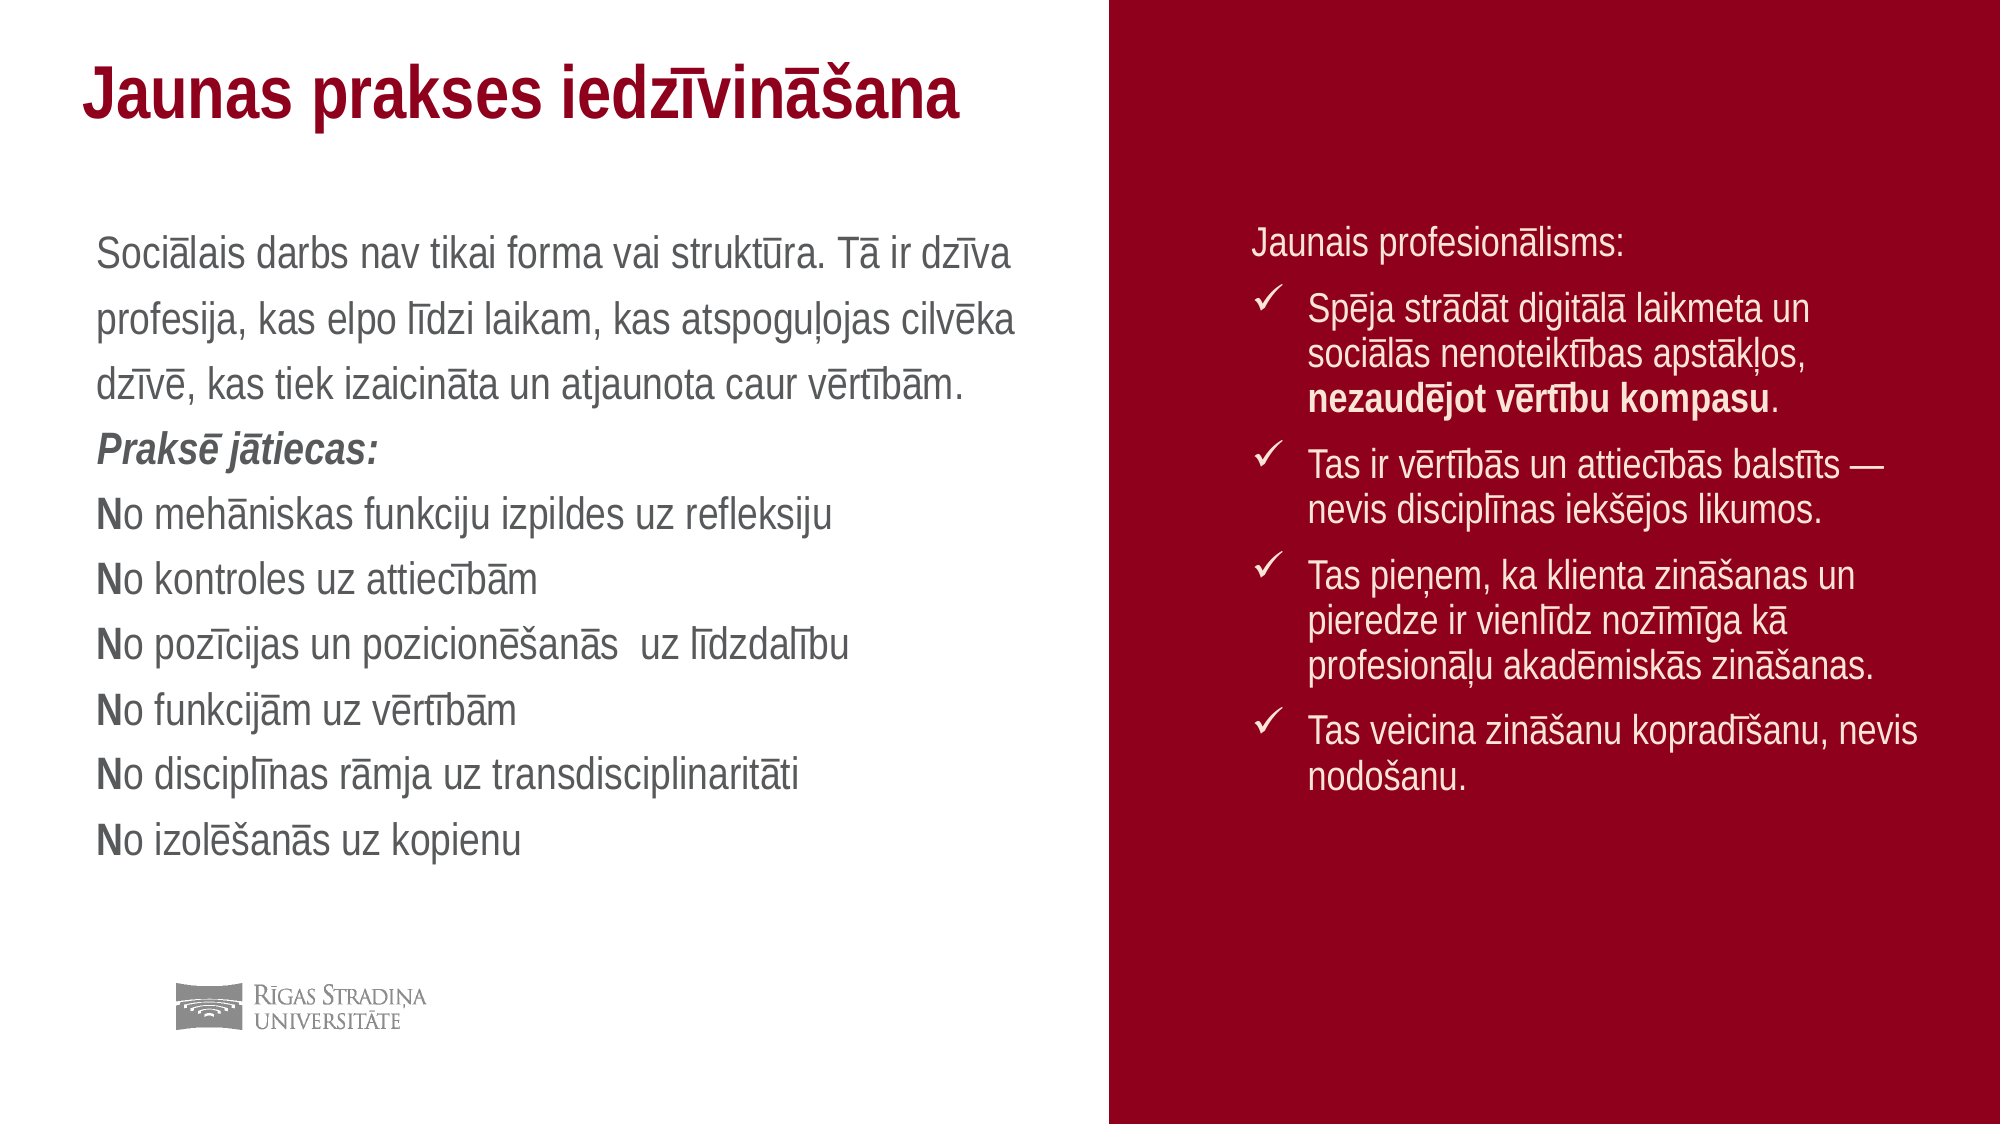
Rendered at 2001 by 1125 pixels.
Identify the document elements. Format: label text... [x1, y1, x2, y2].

text_box Sociālais darbs nav tikai forma vai struktūra. Tā ir dzīva profesija, kas elpo līdzi laikam, kas atspoguļojas cilvēka dzīvē, kas tiek izaicināta un atjaunota caur vērtībām. Praksē jātiecas: No mehāniskas funkciju izpildes uz refleksiju No kontroles uz attiecībām No pozīcijas un pozicionēšanās uz līdzdalību No funkcijām uz vērtībām No disciplīnas rāmja uz transdisciplinaritāti No izolēšanās uz kopienu [82, 205, 1035, 920]
text_box Jaunais profesionālisms: Spēja strādāt digitālā laikmeta un sociālās nenoteiktības apstākļos, nezaudējot vērtību kompasu. Tas ir vērtībās un attiecībās balstīts — nevis disciplīnas iekšējos likumos. Tas pieņem, ka klienta zināšanas un pieredze ir vienlīdz nozīmīga kā profesionāļu akadēmiskās zināšanas. Tas veicina zināšanu kopradīšanu, nevis nodošanu. [1236, 212, 1944, 833]
picture [176, 983, 427, 1030]
text_box [1108, 0, 2000, 1125]
title Jaunas prakses iedzīvināšana [82, 54, 1109, 177]
